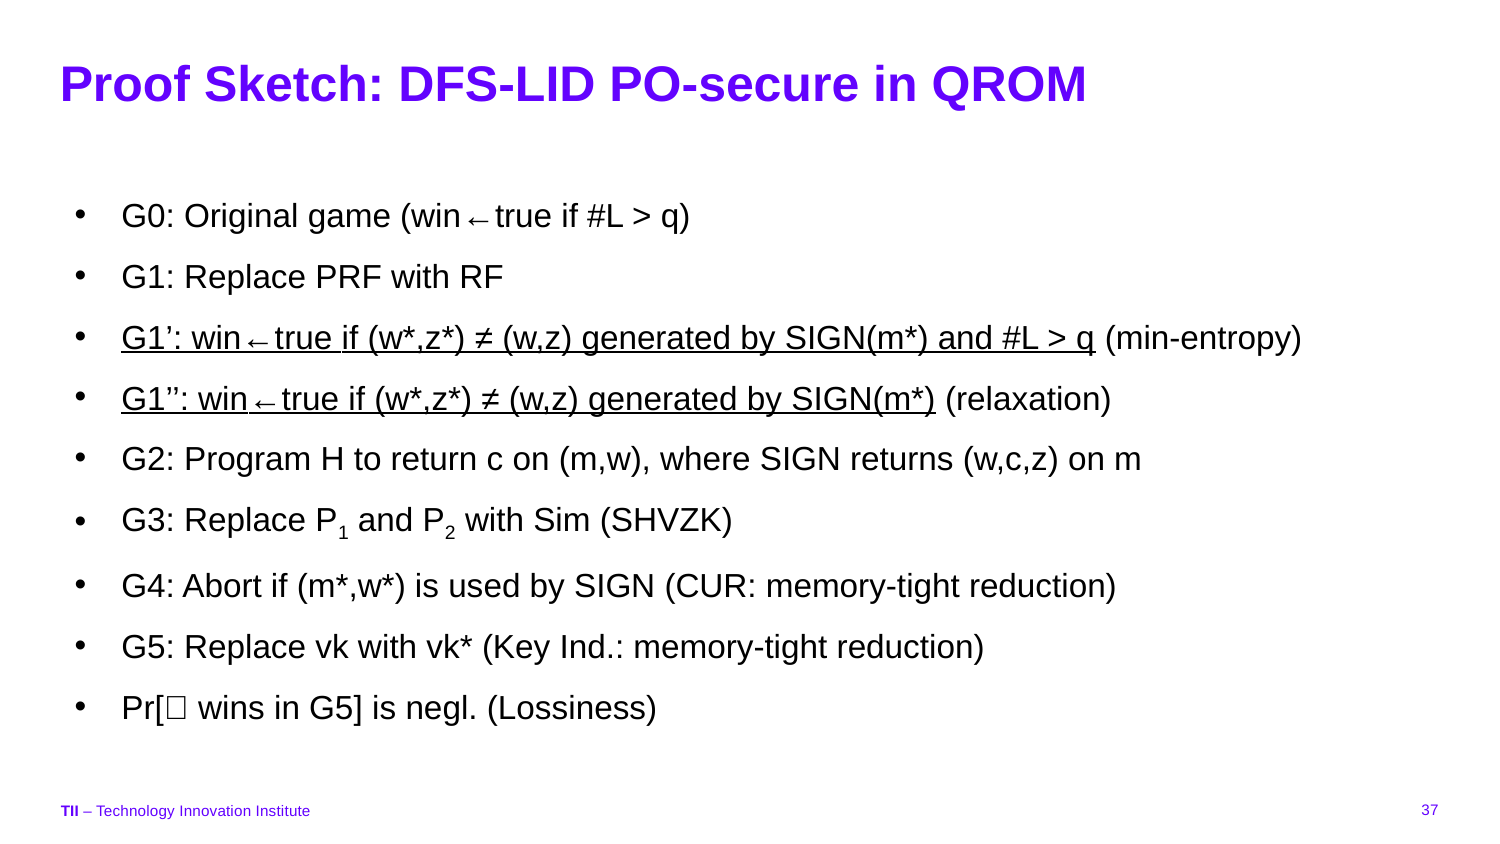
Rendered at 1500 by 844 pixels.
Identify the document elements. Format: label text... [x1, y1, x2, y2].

title Proof Sketch: DFS-LID PO-secure in QROM [59, 57, 1439, 100]
list G0: Original game (win←true if #L > q) G1: Replace PRF with RF G1’: win←true if (w*,z*) ≠ (w,z) generated by SIGN(m*) and #L > q (min-entropy) G1’’: win←true if (w*,z*) ≠ (w,z) generated by SIGN(m*) (relaxation) G2: Program H to return c on (m,w), where SIGN returns (w,c,z) on m G3: Replace P1 and P2 with Sim (SHVZK) G4: Abort if (m*,w*) is used by SIGN (CUR: memory-tight reduction) G5: Replace vk with vk* (Key Ind.: memory-tight reduction) Pr[👾 wins in G5] is negl. (Lossiness) [59, 194, 1439, 719]
